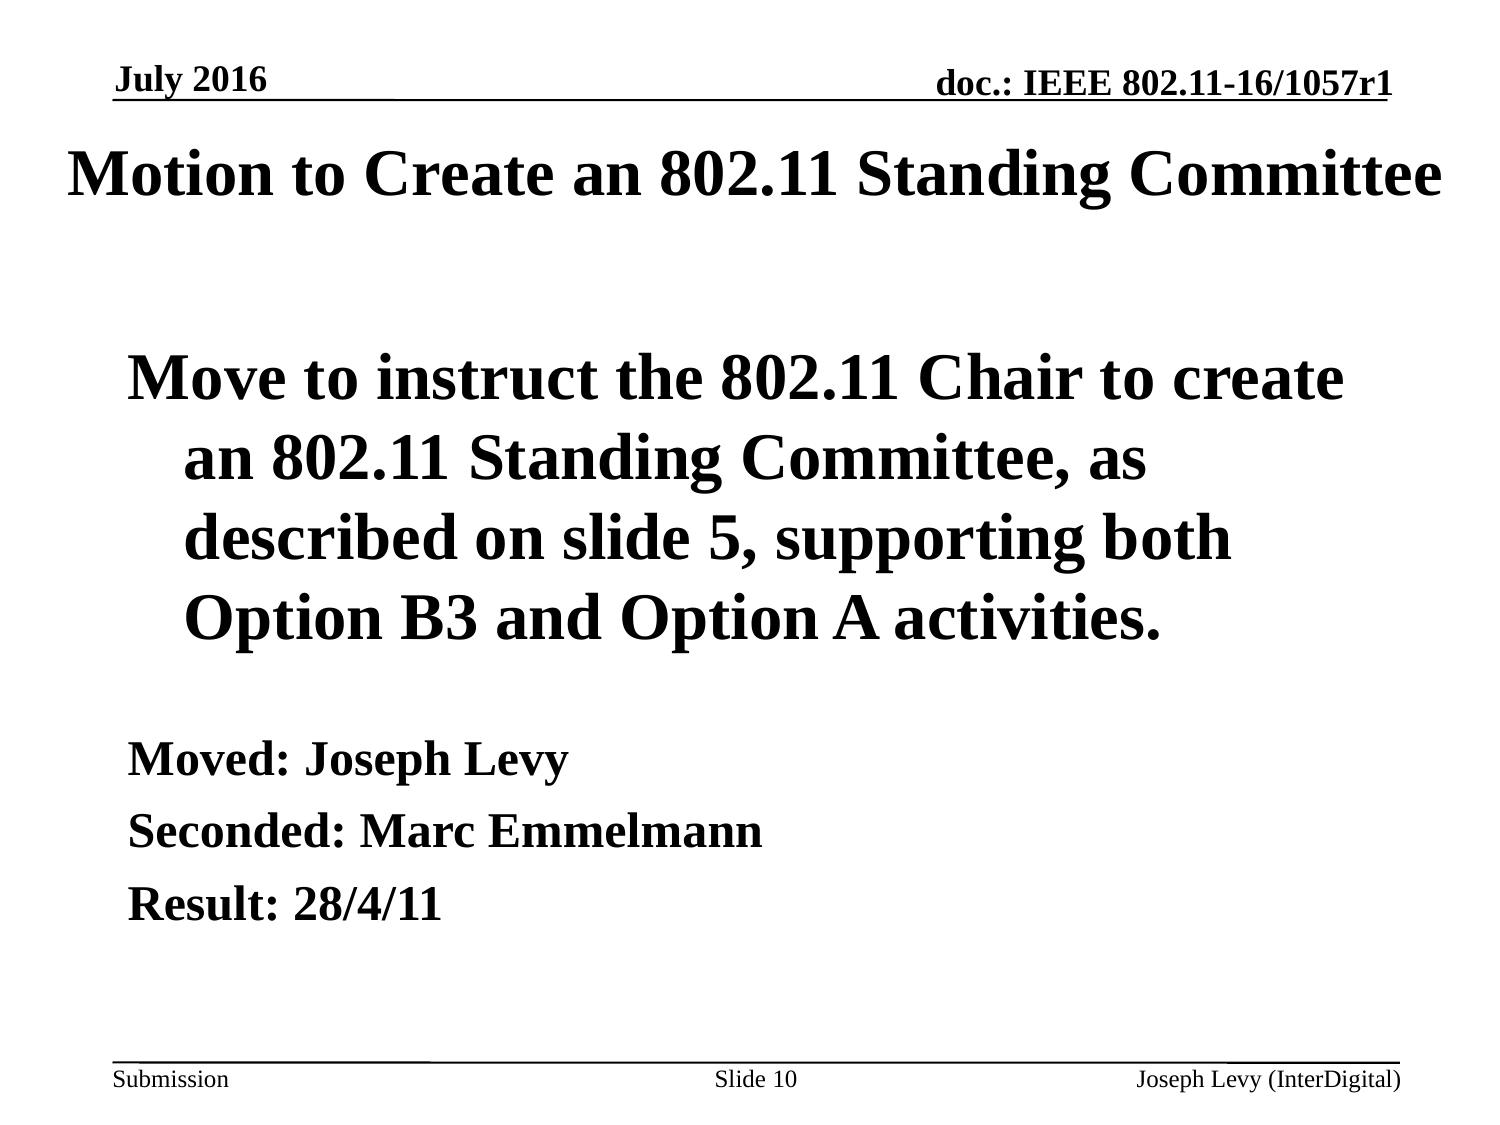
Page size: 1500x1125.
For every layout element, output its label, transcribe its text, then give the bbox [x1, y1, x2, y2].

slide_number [114, 54, 423, 100]
list Move to instruct the 802.11 Chair to create an 802.11 Standing Committee, as described on slide 5, supporting both Option B3 and Option A activities. Moved: Joseph Levy Seconded: Marc Emmelmann Result: 28/4/11 [112, 324, 1388, 1000]
slide_number Slide 10 [712, 1061, 800, 1123]
footer Joseph Levy (InterDigital) [878, 1061, 1402, 1093]
title Motion to Create an 802.11 Standing Committee [37, 112, 1476, 226]
